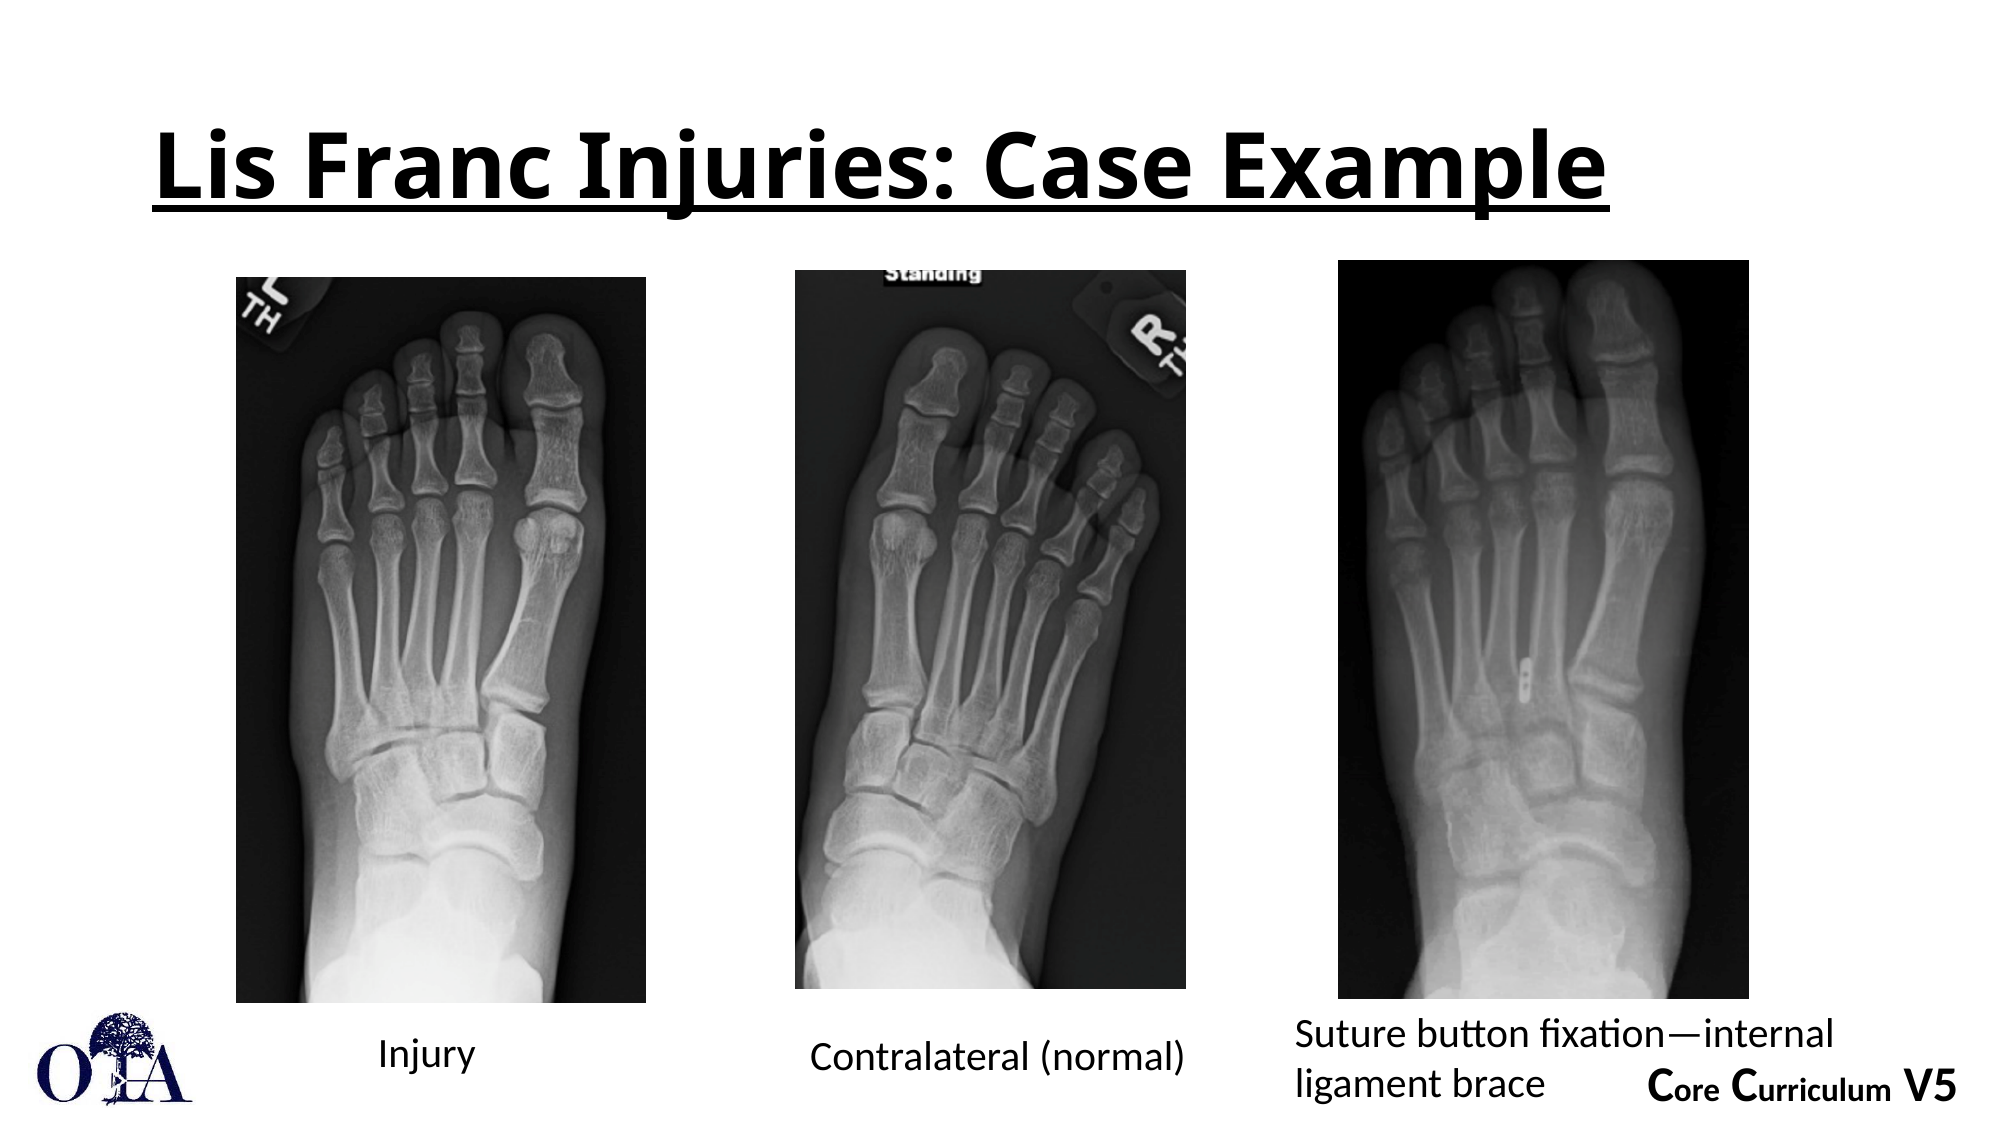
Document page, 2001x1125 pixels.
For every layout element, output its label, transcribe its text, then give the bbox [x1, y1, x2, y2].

picture [28, 1010, 200, 1108]
text_box Contralateral (normal) [795, 1021, 1279, 1086]
picture [1338, 260, 1749, 999]
text_box Suture button fixation—internal ligament brace [1279, 998, 2000, 1114]
title Lis Franc Injuries: Case Example [137, 59, 1863, 278]
text_box Injury [363, 1018, 641, 1084]
picture [795, 270, 1186, 989]
picture [236, 277, 646, 1003]
